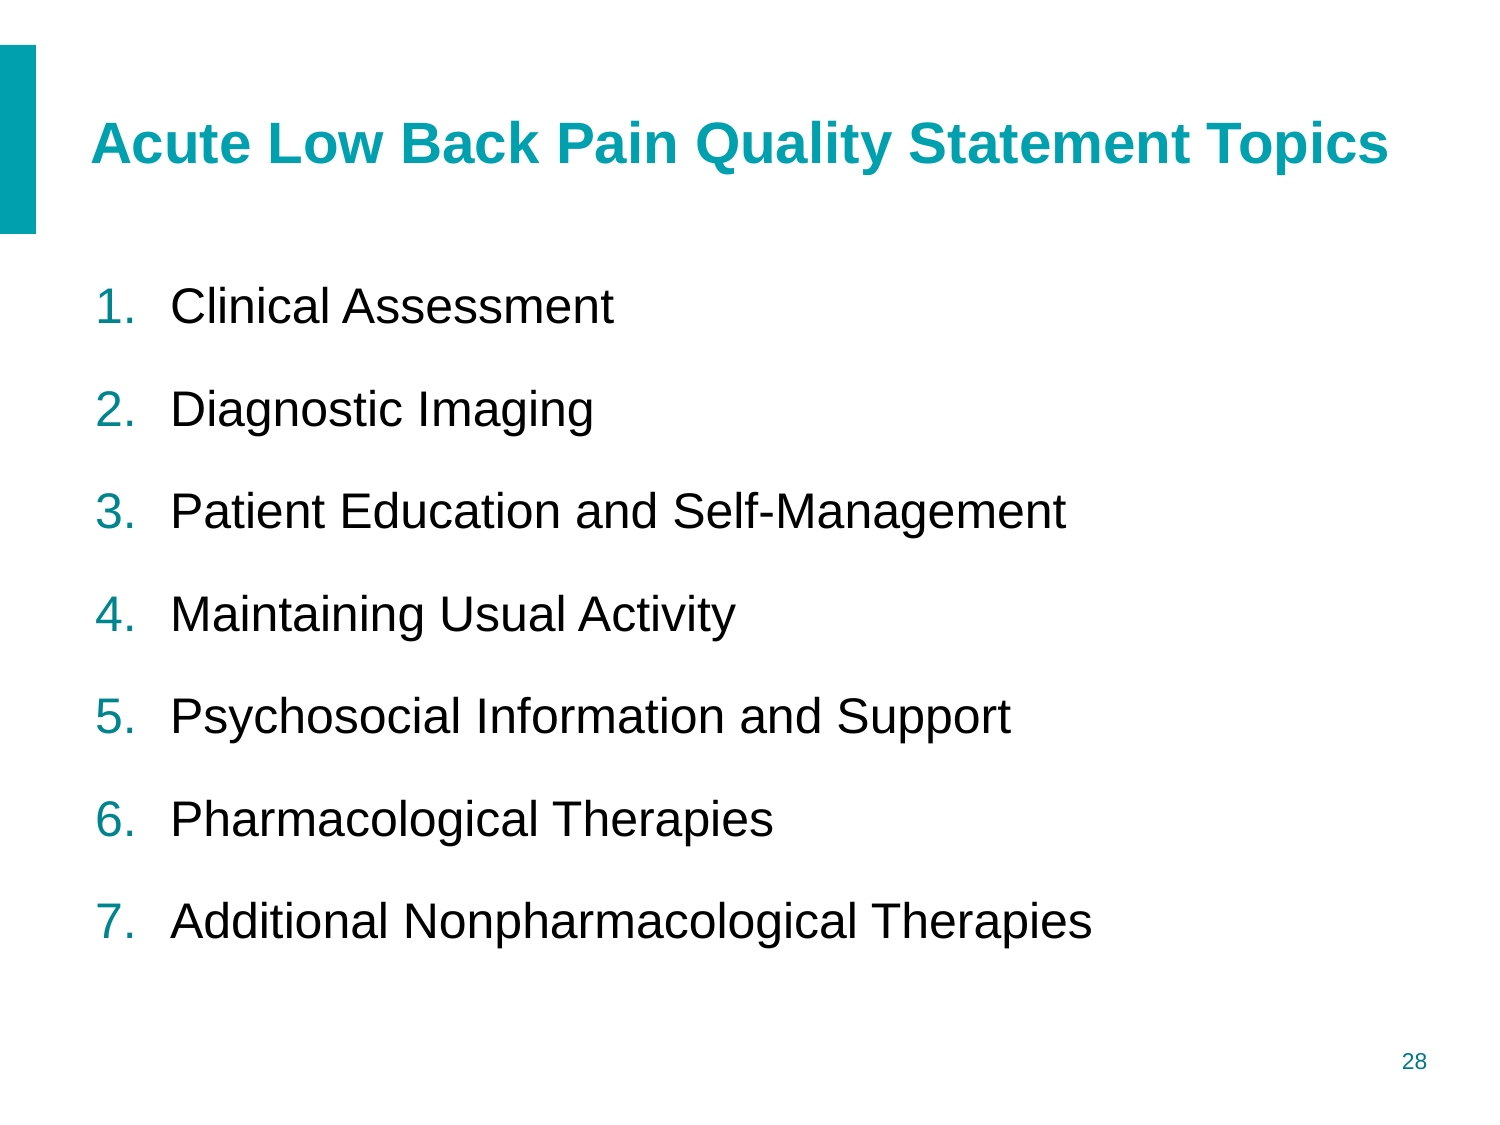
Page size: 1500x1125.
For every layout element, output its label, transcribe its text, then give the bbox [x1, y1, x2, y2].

list Clinical Assessment Diagnostic Imaging Patient Education and Self-Management Maintaining Usual Activity Psychosocial Information and Support Pharmacological Therapies Additional Nonpharmacological Therapies [77, 236, 1428, 1098]
title Acute Low Back Pain Quality Statement Topics [75, 45, 1428, 237]
